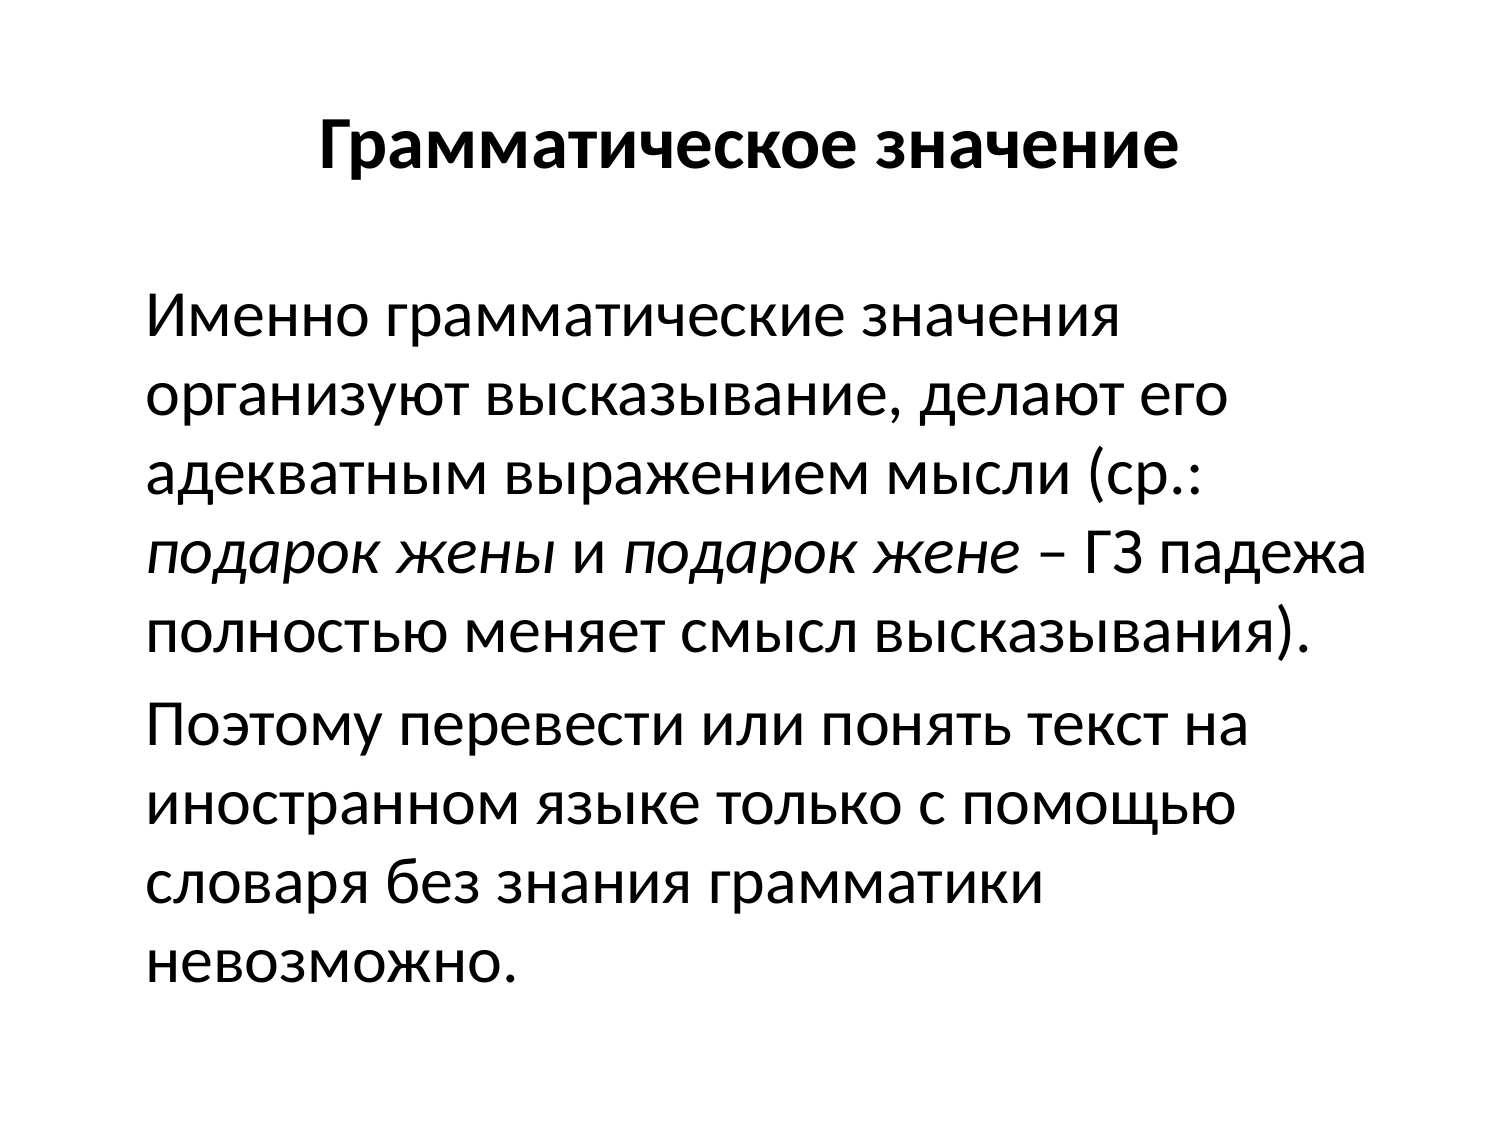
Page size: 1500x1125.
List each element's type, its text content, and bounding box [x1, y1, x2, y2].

title Грамматическое значение [75, 45, 1425, 233]
list Именно грамматические значения организуют высказывание, делают его адекватным выражением мысли (ср.: подарок жены и подарок жене – ГЗ падежа полностью меняет смысл высказывания). Поэтому перевести или понять текст на иностранном языке только с помощью словаря без знания грамматики невозможно. [75, 262, 1425, 1005]
